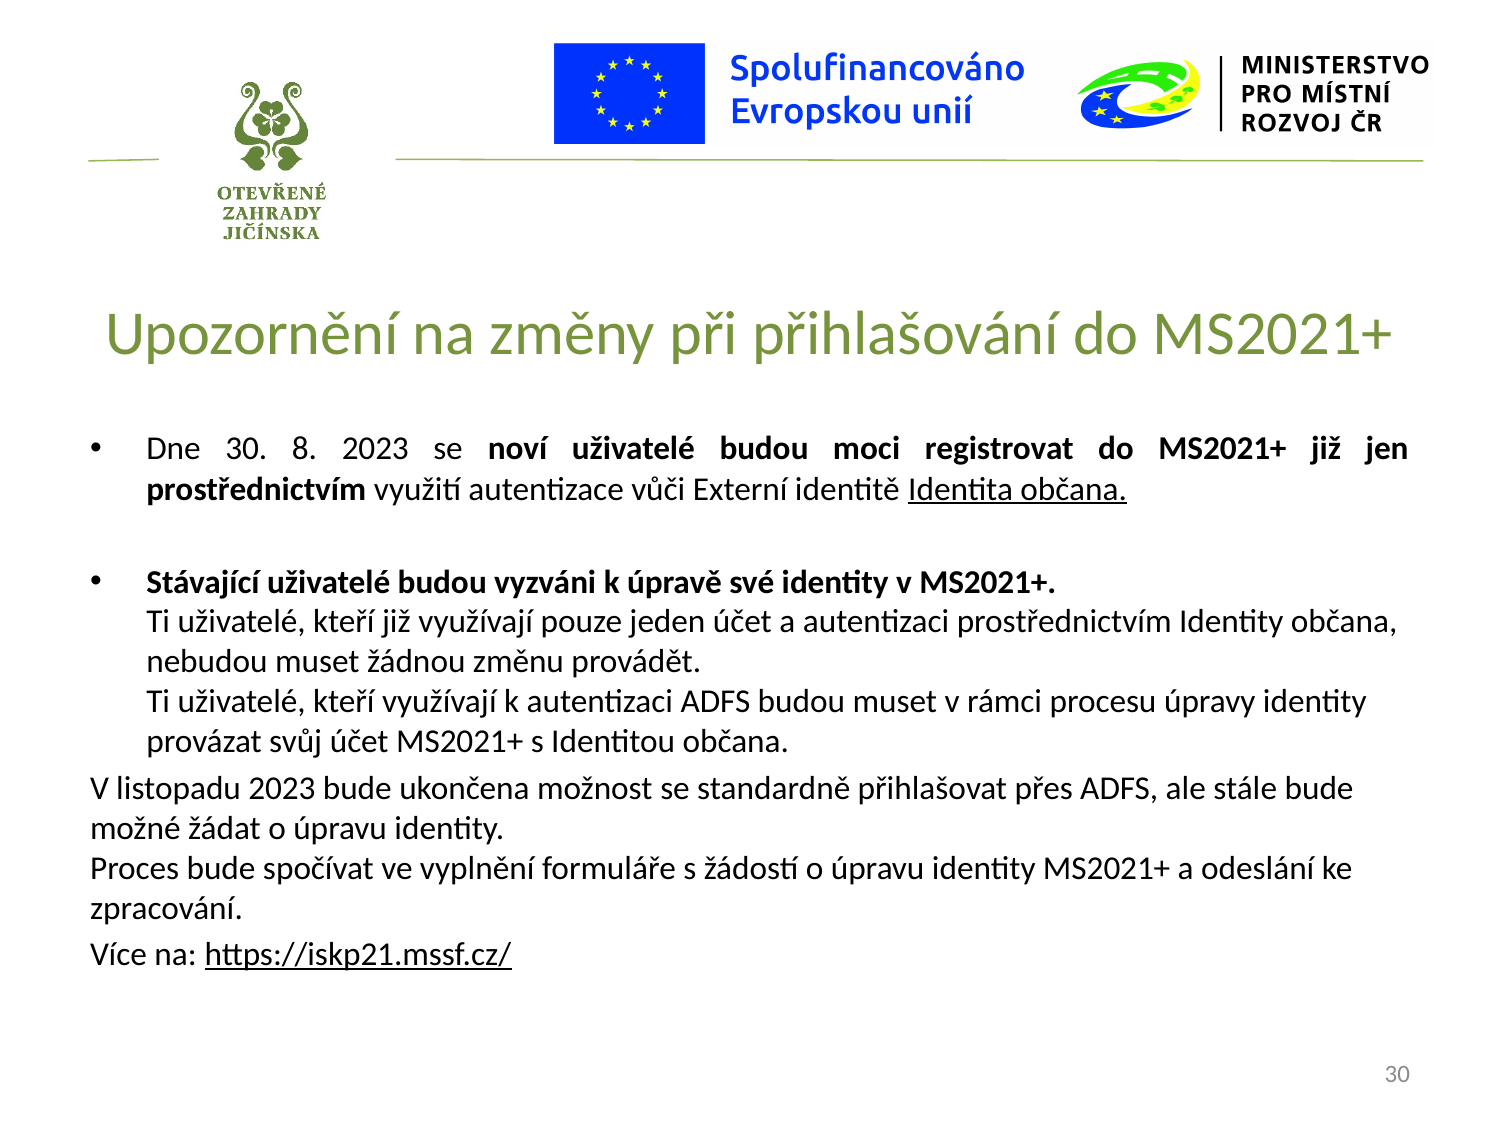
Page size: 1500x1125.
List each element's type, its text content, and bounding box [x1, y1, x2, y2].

slide_number 30 [1074, 1042, 1425, 1103]
title Upozornění na změny při přihlašování do MS2021+ [41, 248, 1459, 410]
list Dne 30. 8. 2023 se noví uživatelé budou moci registrovat do MS2021+ již jen prostřednictvím využití autentizace vůči Externí identitě Identita občana. Stávající uživatelé budou vyzváni k úpravě své identity v MS2021+. Ti uživatelé, kteří již využívají pouze jeden účet a autentizaci prostřednictvím Identity občana, nebudou muset žádnou změnu provádět. Ti uživatelé, kteří využívají k autentizaci ADFS budou muset v rámci procesu úpravy identity provázat svůj účet MS2021+ s Identitou občana. V listopadu 2023 bude ukončena možnost se standardně přihlašovat přes ADFS, ale stále bude možné žádat o úpravu identity. Proces bude spočívat ve vyplnění formuláře s žádostí o úpravu identity MS2021+ a odeslání ke zpracování. Více na: https://iskp21.mssf.cz/ [75, 382, 1425, 1043]
picture [159, 48, 384, 274]
picture [550, 39, 1436, 148]
